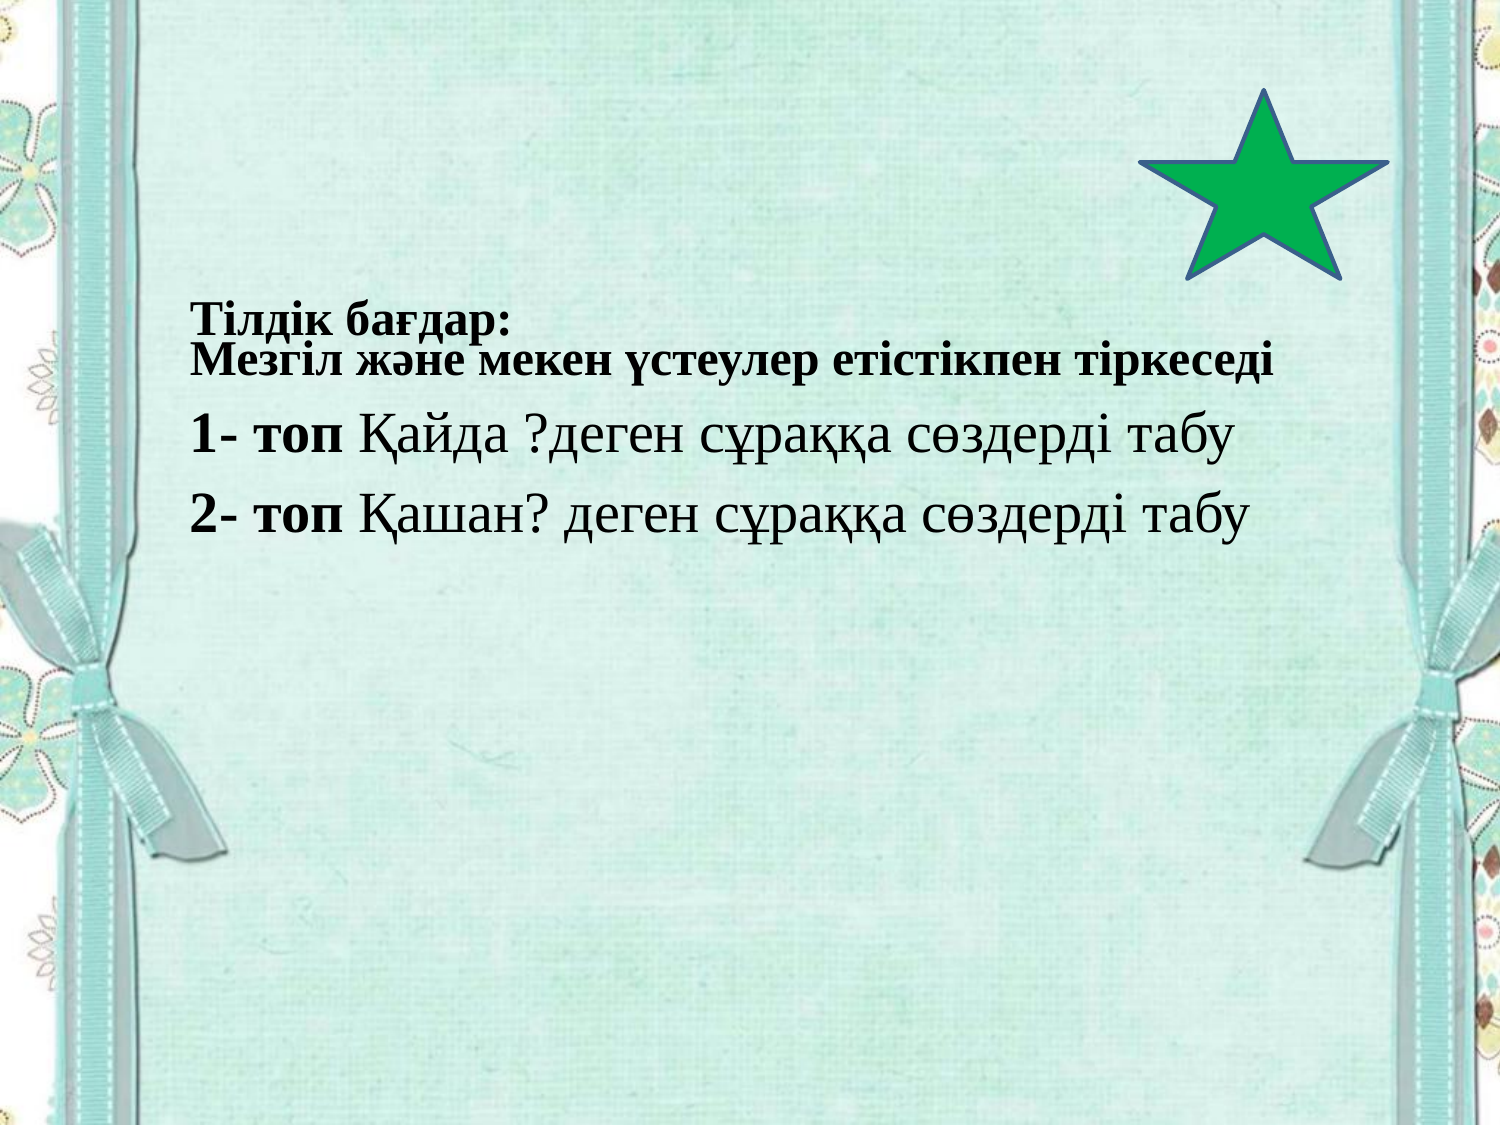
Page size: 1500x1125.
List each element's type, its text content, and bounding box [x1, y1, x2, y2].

picture [0, 0, 1500, 1125]
table_header Тілдік бағдар: Мезгіл және мекен үстеулер етістікпен тіркеседі 1- топ Қайда ?деген сұраққа сөздерді табу 2- топ Қашан? деген сұраққа сөздерді табу [171, 161, 1388, 692]
text_box [1137, 87, 1390, 281]
